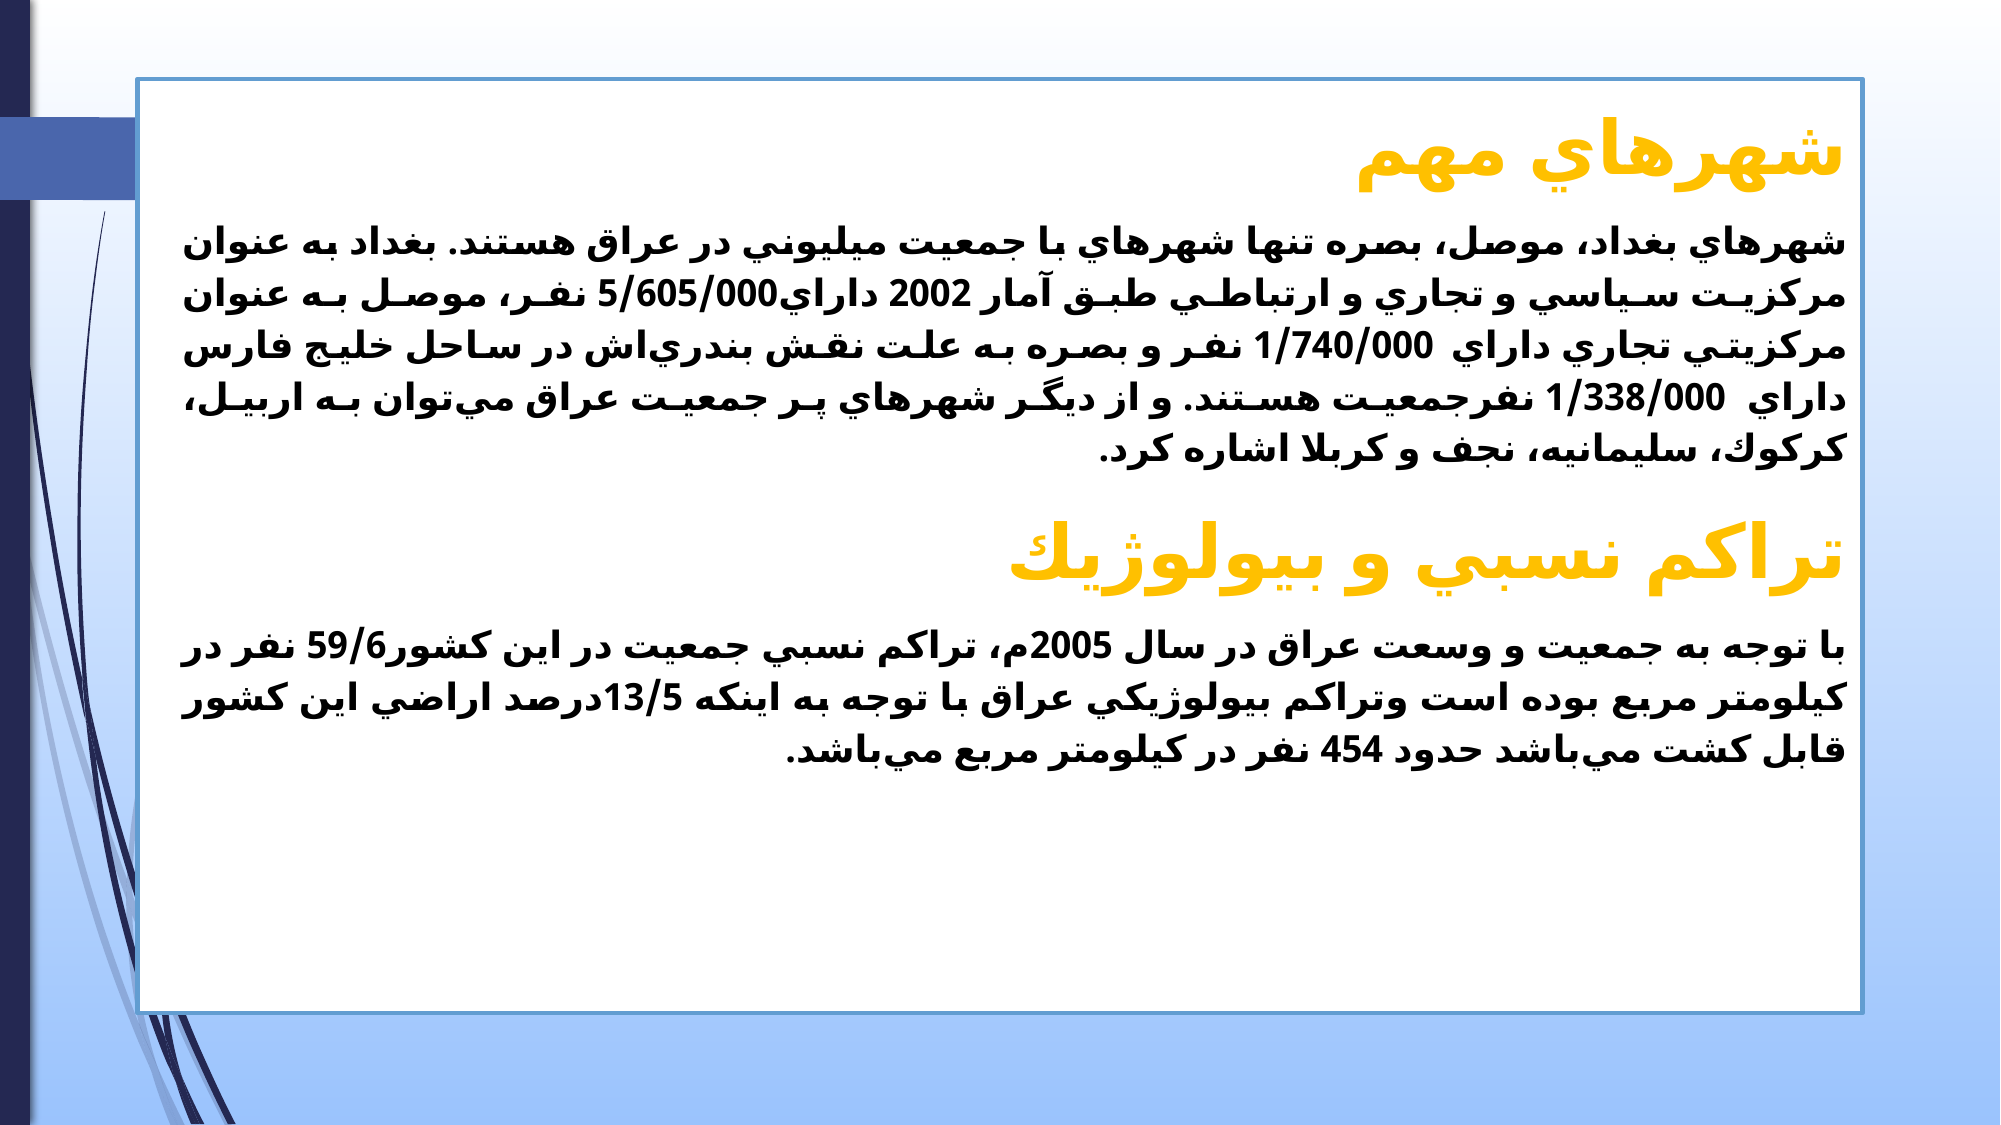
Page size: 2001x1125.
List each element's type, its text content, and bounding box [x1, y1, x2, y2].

list شهرهاي مهم شهرهاي بغداد، موصل، بصره تنها شهرهاي با جمعيت ميليوني در عراق هستند. بغداد به عنوان مركزيت سياسي و تجاري و ارتباطي طبق آمار 2002 داراي5/605/000 نفر، موصل به عنوان مركزيتي تجاري داراي 1/740/000 نفر و بصره به علت نقش بندري‌اش در ساحل خليج فارس داراي 1/338/000 نفرجمعيت هستند. و از ديگر شهرهاي پر جمعيت عراق مي‌توان به اربيل، كركوك، سليمانيه، نجف و كربلا اشاره كرد. تراكم نسبي و بيولوژيك با توجه به جمعيت و وسعت عراق در سال 2005م، تراكم نسبي جمعيت در اين كشور59/6 نفر در كيلومتر مربع بوده است وتراكم بيولوژيكي عراق با توجه به اينكه 13/5درصد اراضي اين كشور قابل كشت مي‌باشد حدود 454 نفر در كيلومتر مربع مي‌باشد. [135, 77, 1865, 1015]
